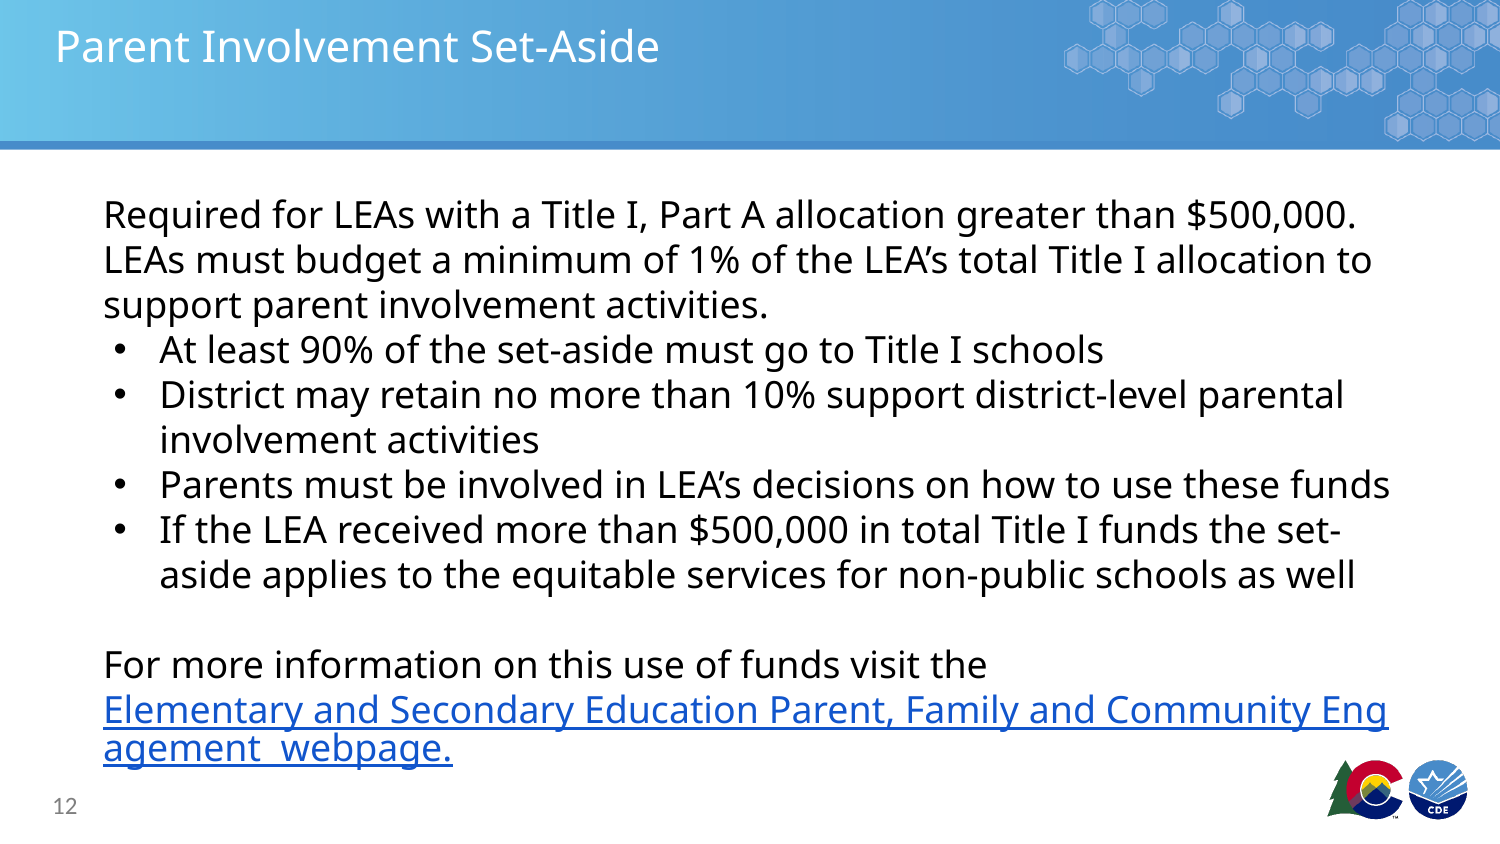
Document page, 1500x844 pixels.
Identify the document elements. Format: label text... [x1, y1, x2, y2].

list Required for LEAs with a Title I, Part A allocation greater than $500,000. LEAs must budget a minimum of 1% of the LEA’s total Title I allocation to support parent involvement activities. At least 90% of the set-aside must go to Title I schools District may retain no more than 10% support district-level parental involvement activities Parents must be involved in LEA’s decisions on how to use these funds If the LEA received more than $500,000 in total Title I funds the set-aside applies to the equitable services for non-public schools as well For more information on this use of funds visit the Elementary and Secondary Education Parent, Family and Community Engagement webpage. [103, 191, 1397, 782]
slide_number 12 [40, 782, 379, 827]
title Parent Involvement Set-Aside [54, 25, 1047, 136]
picture [1326, 759, 1468, 820]
picture [0, 0, 1500, 150]
